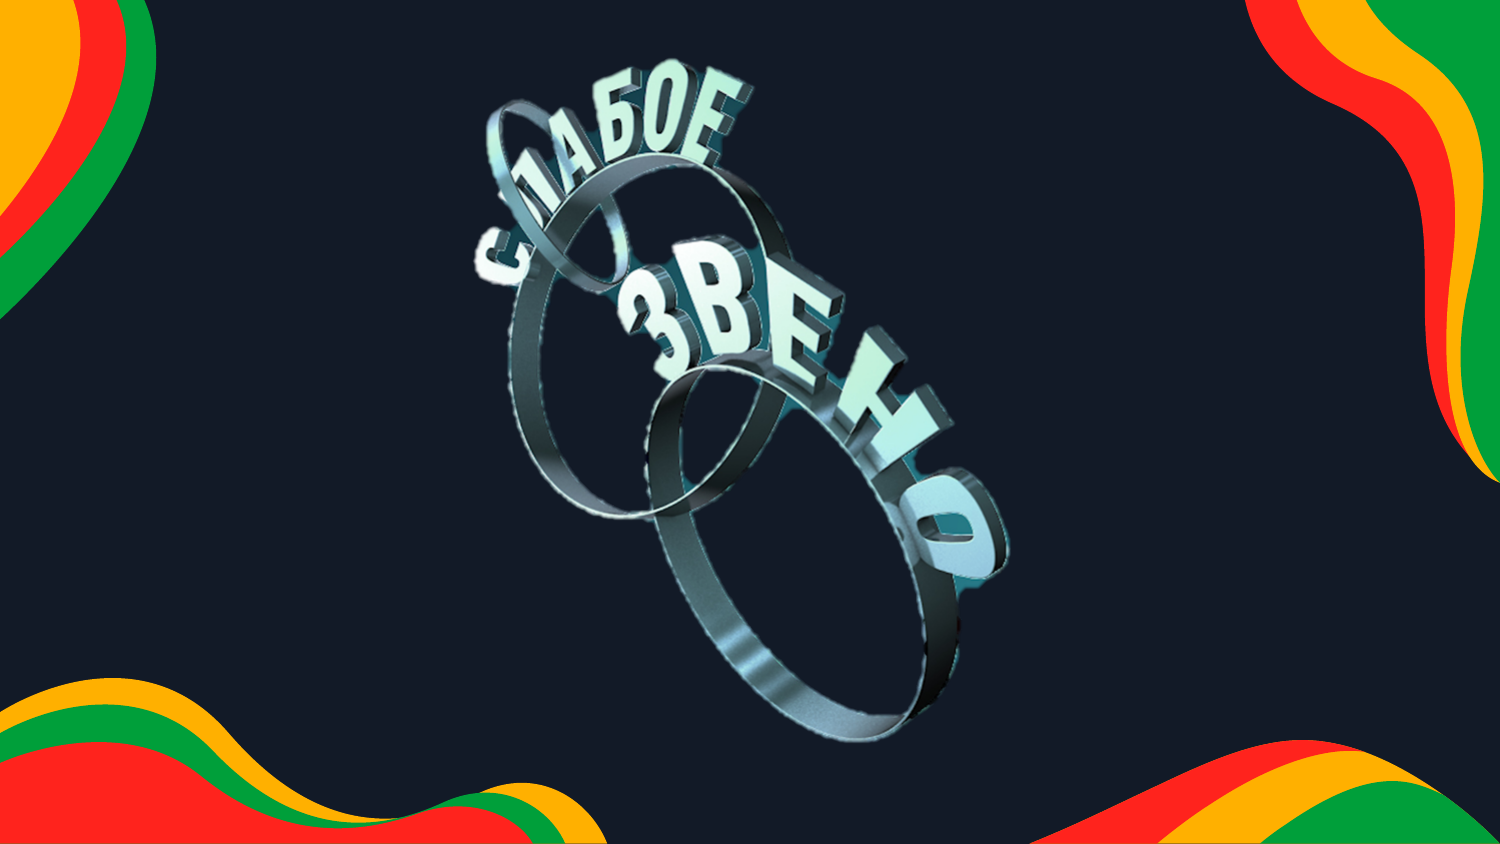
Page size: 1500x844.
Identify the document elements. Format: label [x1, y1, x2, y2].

picture [109, 0, 1500, 803]
